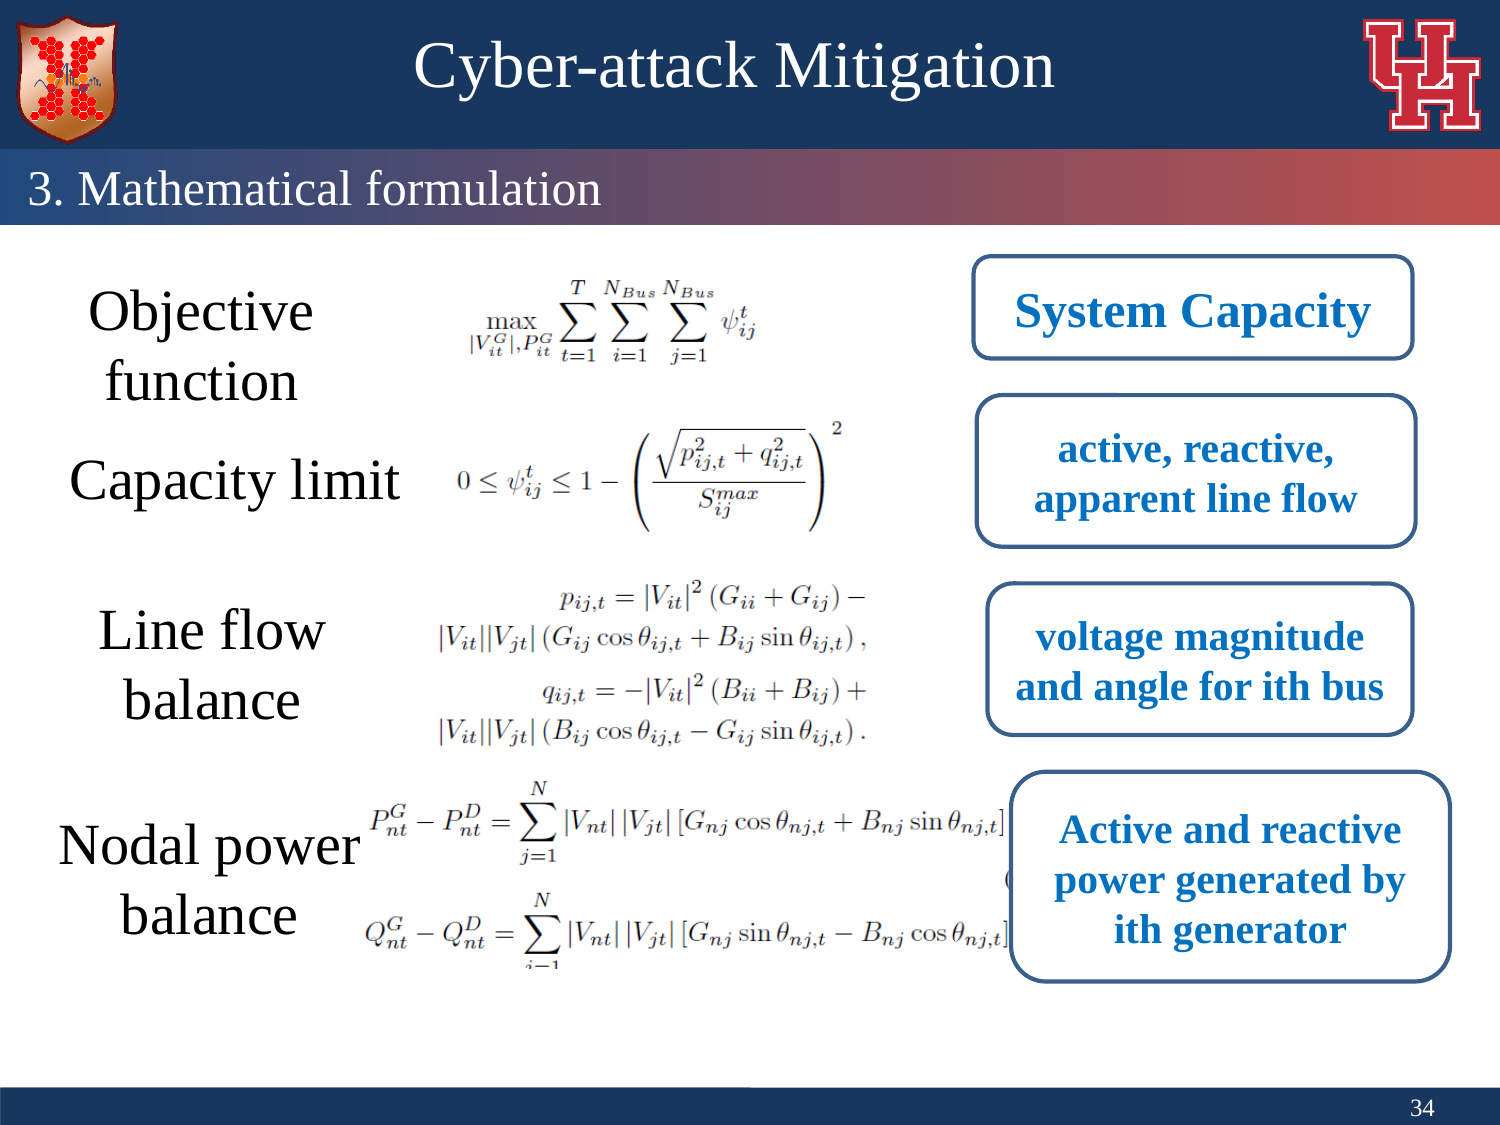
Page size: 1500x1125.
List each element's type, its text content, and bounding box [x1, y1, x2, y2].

text_box Capacity limit [40, 434, 424, 515]
text_box 3. Mathematical formulation [12, 148, 1250, 211]
picture [429, 403, 845, 549]
text_box [18, 156, 1256, 219]
text_box Nodal power balance [18, 798, 357, 942]
picture [451, 265, 761, 380]
picture [413, 568, 888, 755]
picture [1362, 18, 1482, 132]
picture [0, 12, 159, 151]
picture [362, 777, 1035, 970]
text_box Cyber-attack Mitigation [206, 12, 1265, 119]
text_box System Capacity [971, 254, 1415, 361]
text_box Line flow balance [18, 583, 408, 727]
text_box Objective function [65, 265, 338, 417]
